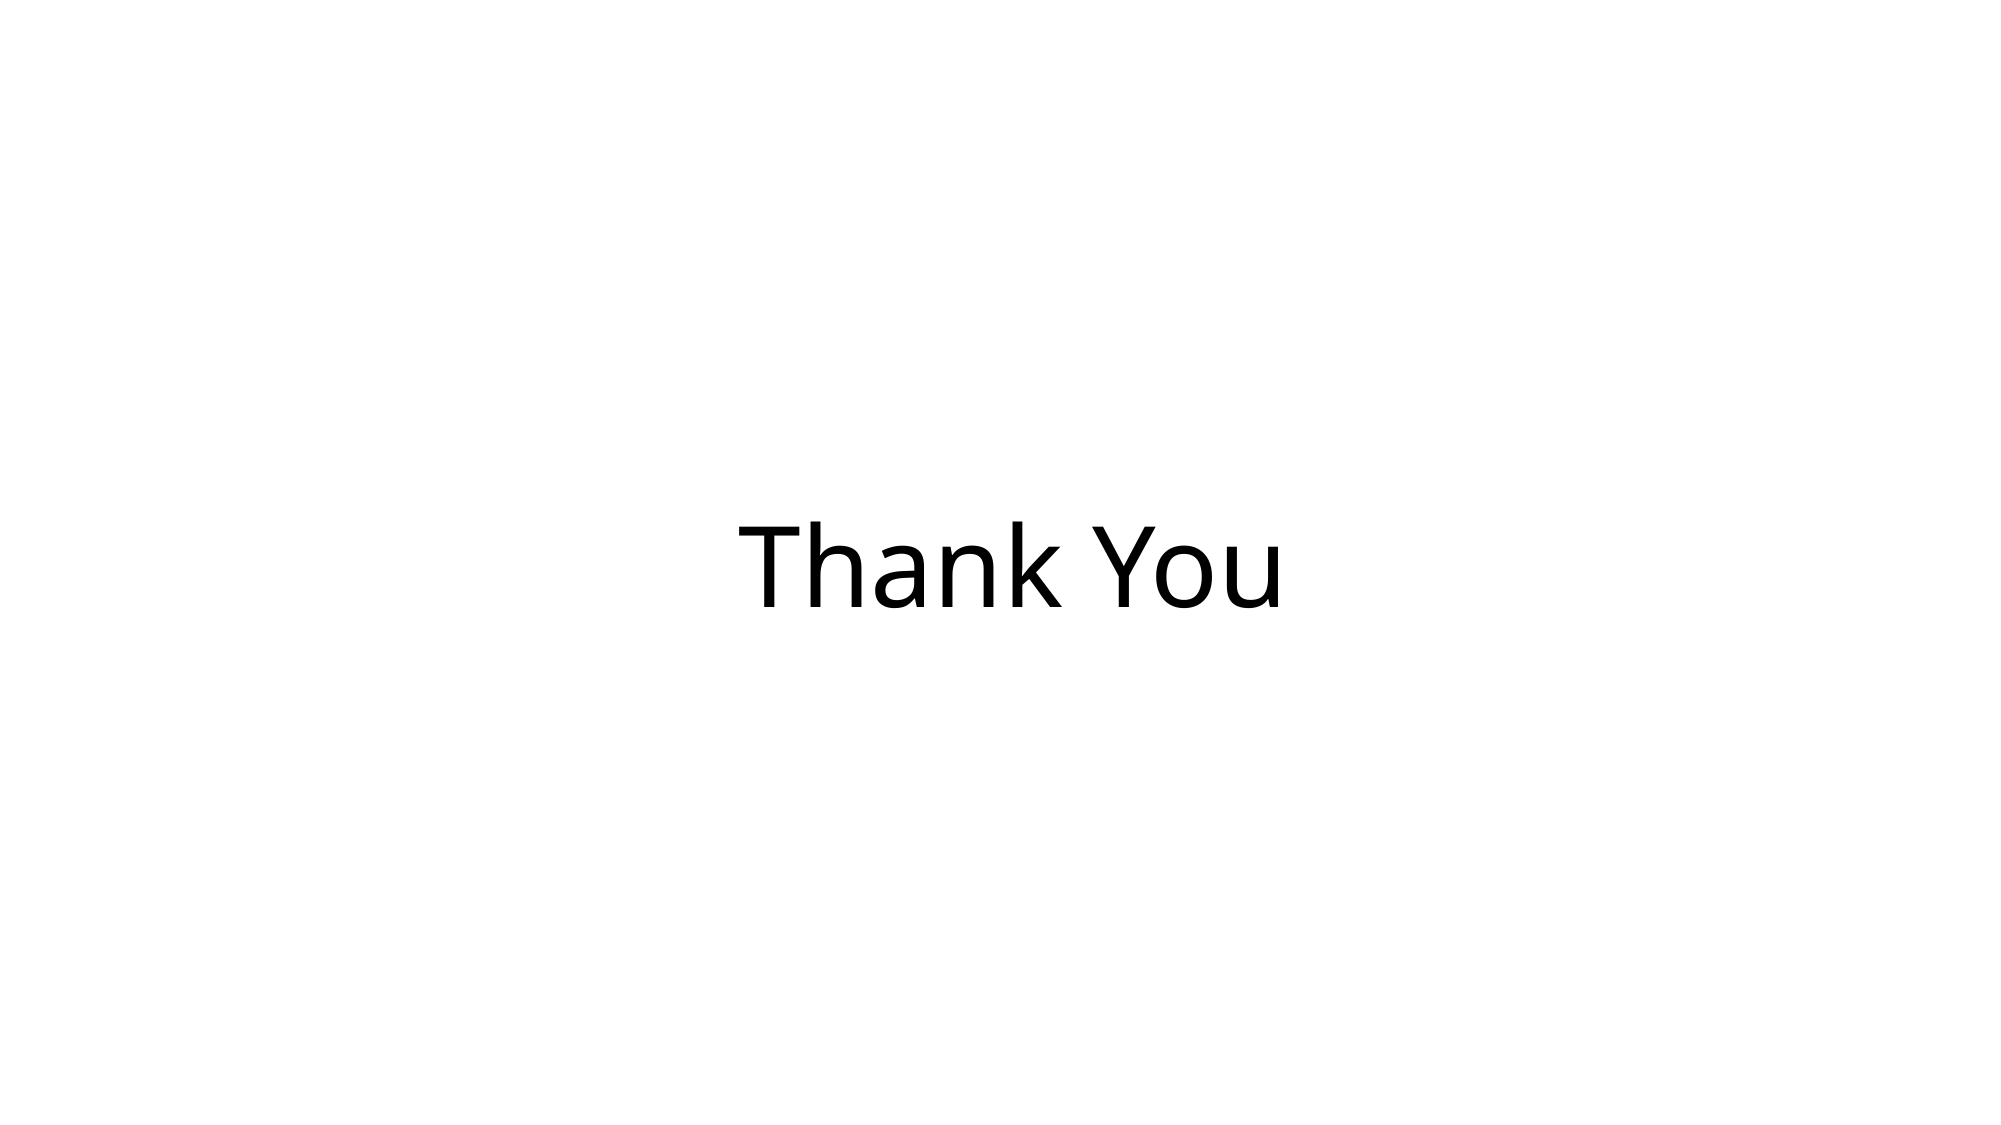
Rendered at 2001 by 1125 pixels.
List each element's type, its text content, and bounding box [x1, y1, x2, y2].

list Thank You [723, 503, 1326, 724]
